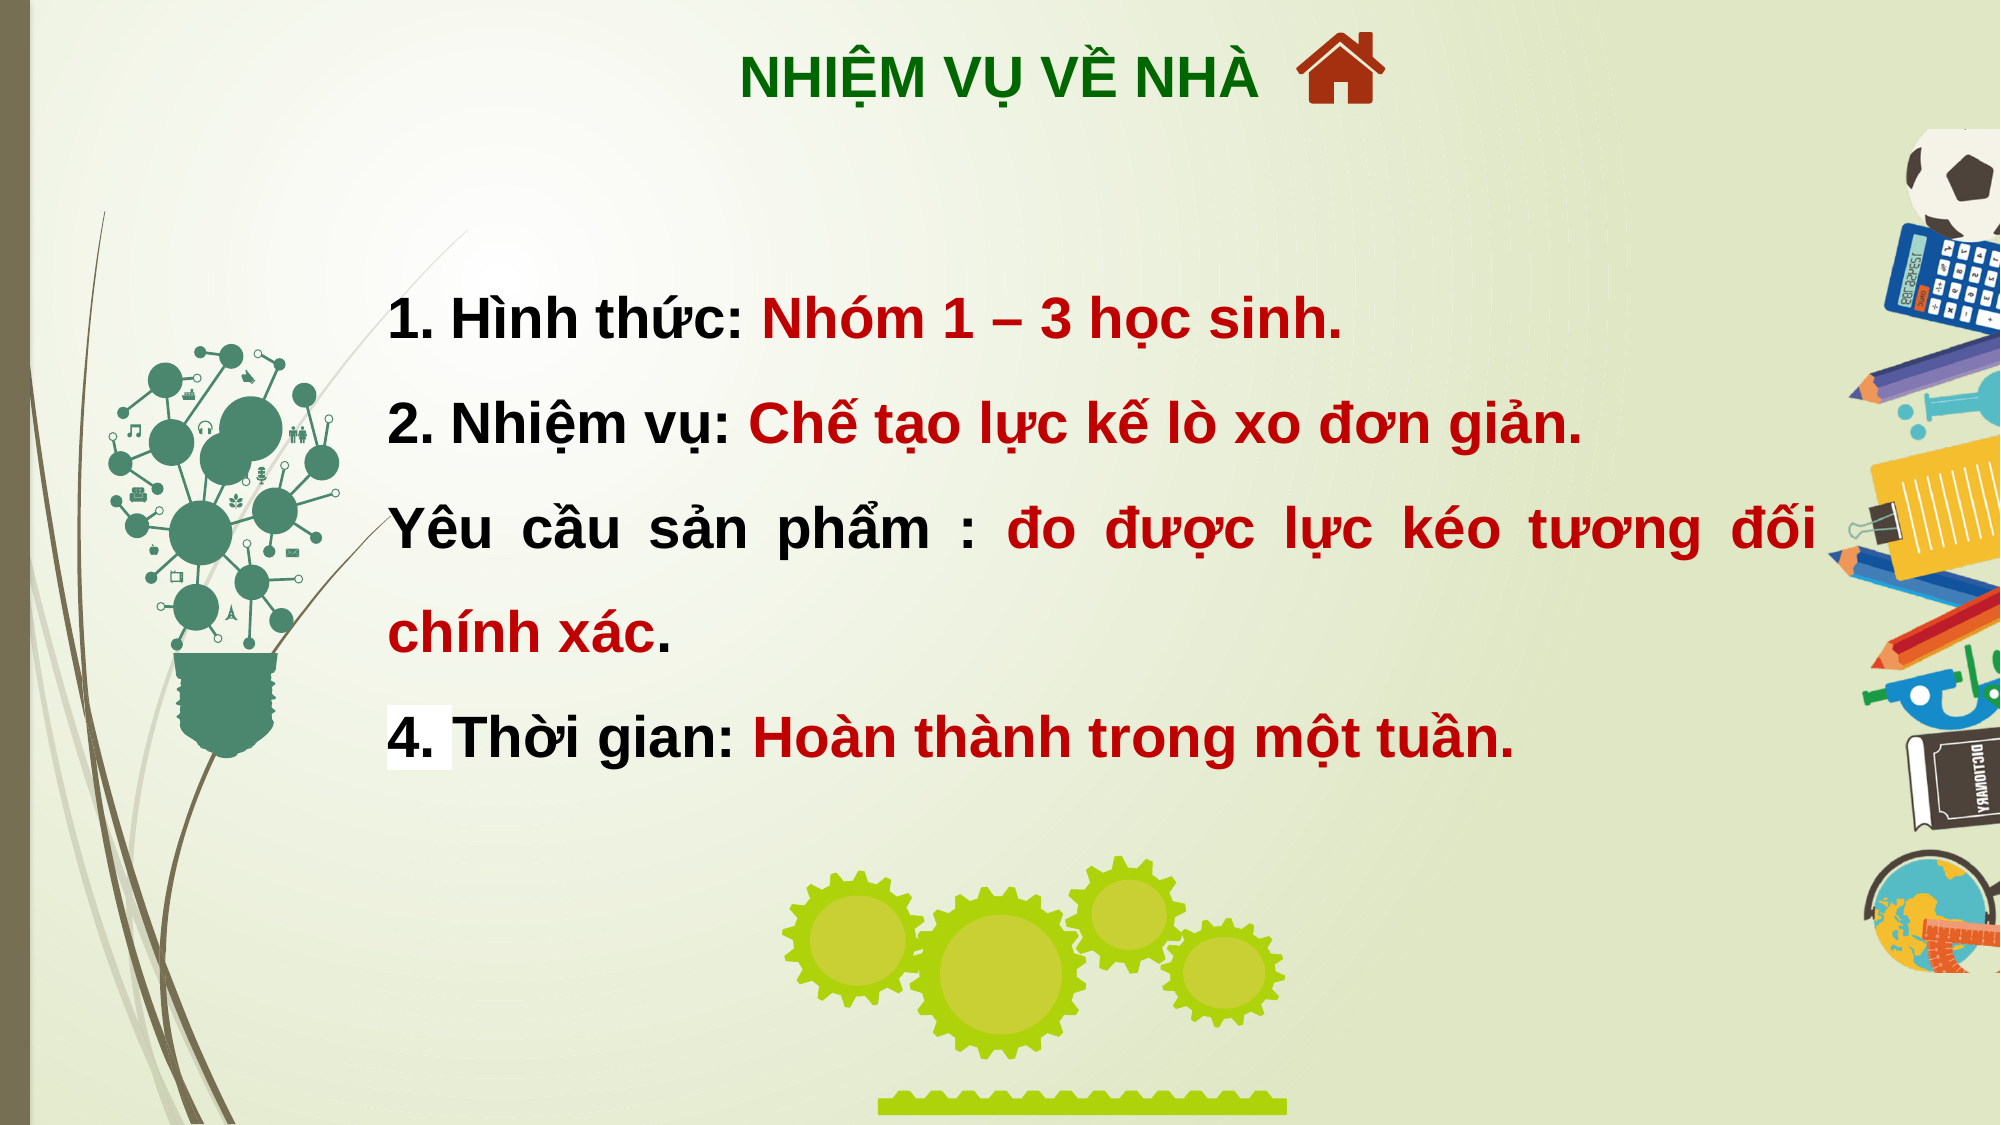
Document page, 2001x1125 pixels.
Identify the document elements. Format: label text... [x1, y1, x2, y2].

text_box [1065, 855, 1186, 974]
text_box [1160, 918, 1286, 1028]
text_box Hình thức: Nhóm 1 – 3 học sinh. Nhiệm vụ: Chế tạo lực kế lò xo đơn giản. Yêu cầu sản phẩm : đo được lực kéo tương đối chính xác. 4. Thời gian: Hoàn thành trong một tuần. [372, 237, 1809, 979]
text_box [782, 870, 927, 1008]
text_box [878, 1091, 1287, 1115]
picture [1812, 128, 2000, 974]
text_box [909, 886, 1087, 1060]
text_box [1308, 46, 1373, 104]
text_box [1296, 32, 1386, 75]
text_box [107, 343, 341, 759]
text_box NHIỆM VỤ VỀ NHÀ [456, 32, 1544, 117]
